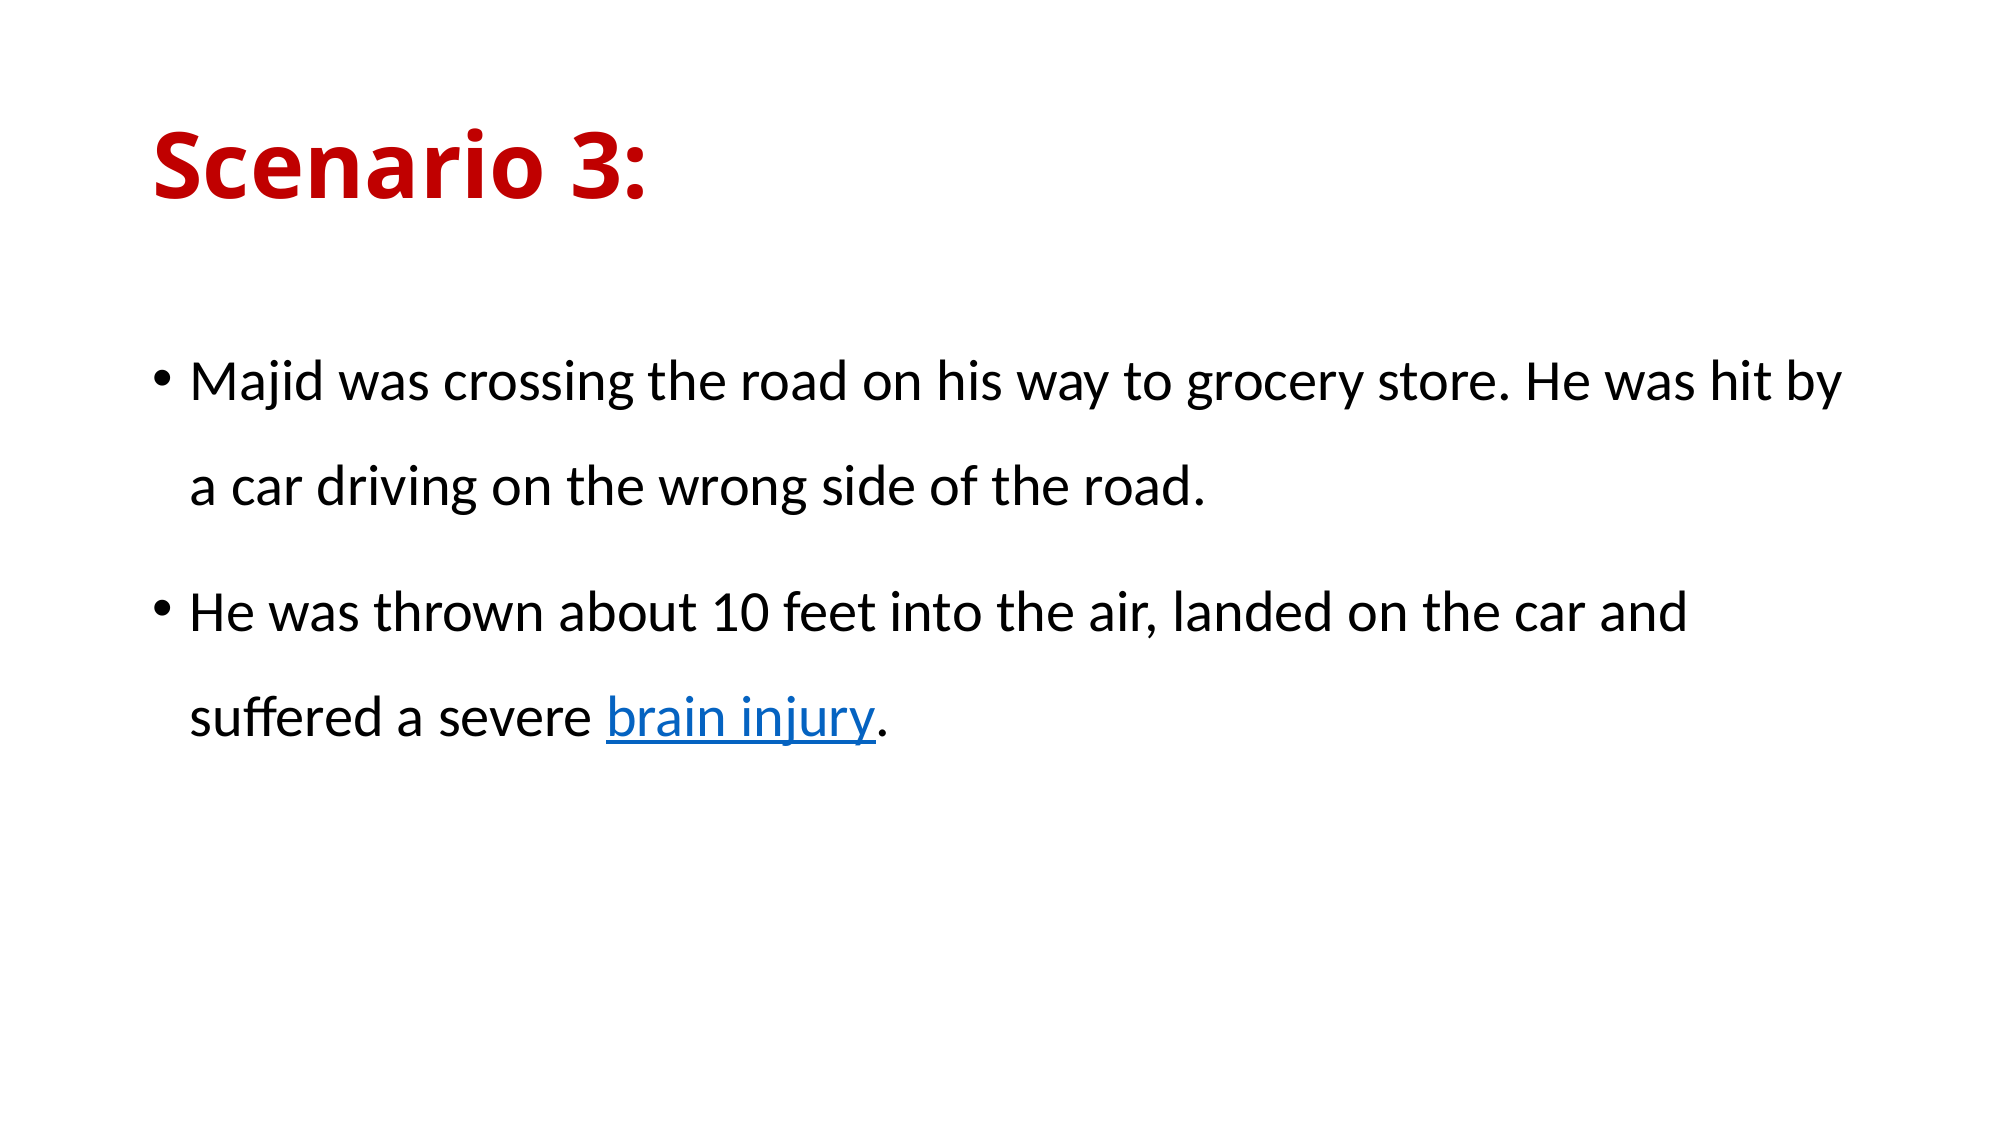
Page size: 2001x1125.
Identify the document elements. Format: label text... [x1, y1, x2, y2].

title Scenario 3: [137, 59, 1863, 278]
list Majid was crossing the road on his way to grocery store. He was hit by a car driving on the wrong side of the road. He was thrown about 10 feet into the air, landed on the car and suffered a severe brain injury. [137, 299, 1863, 1014]
